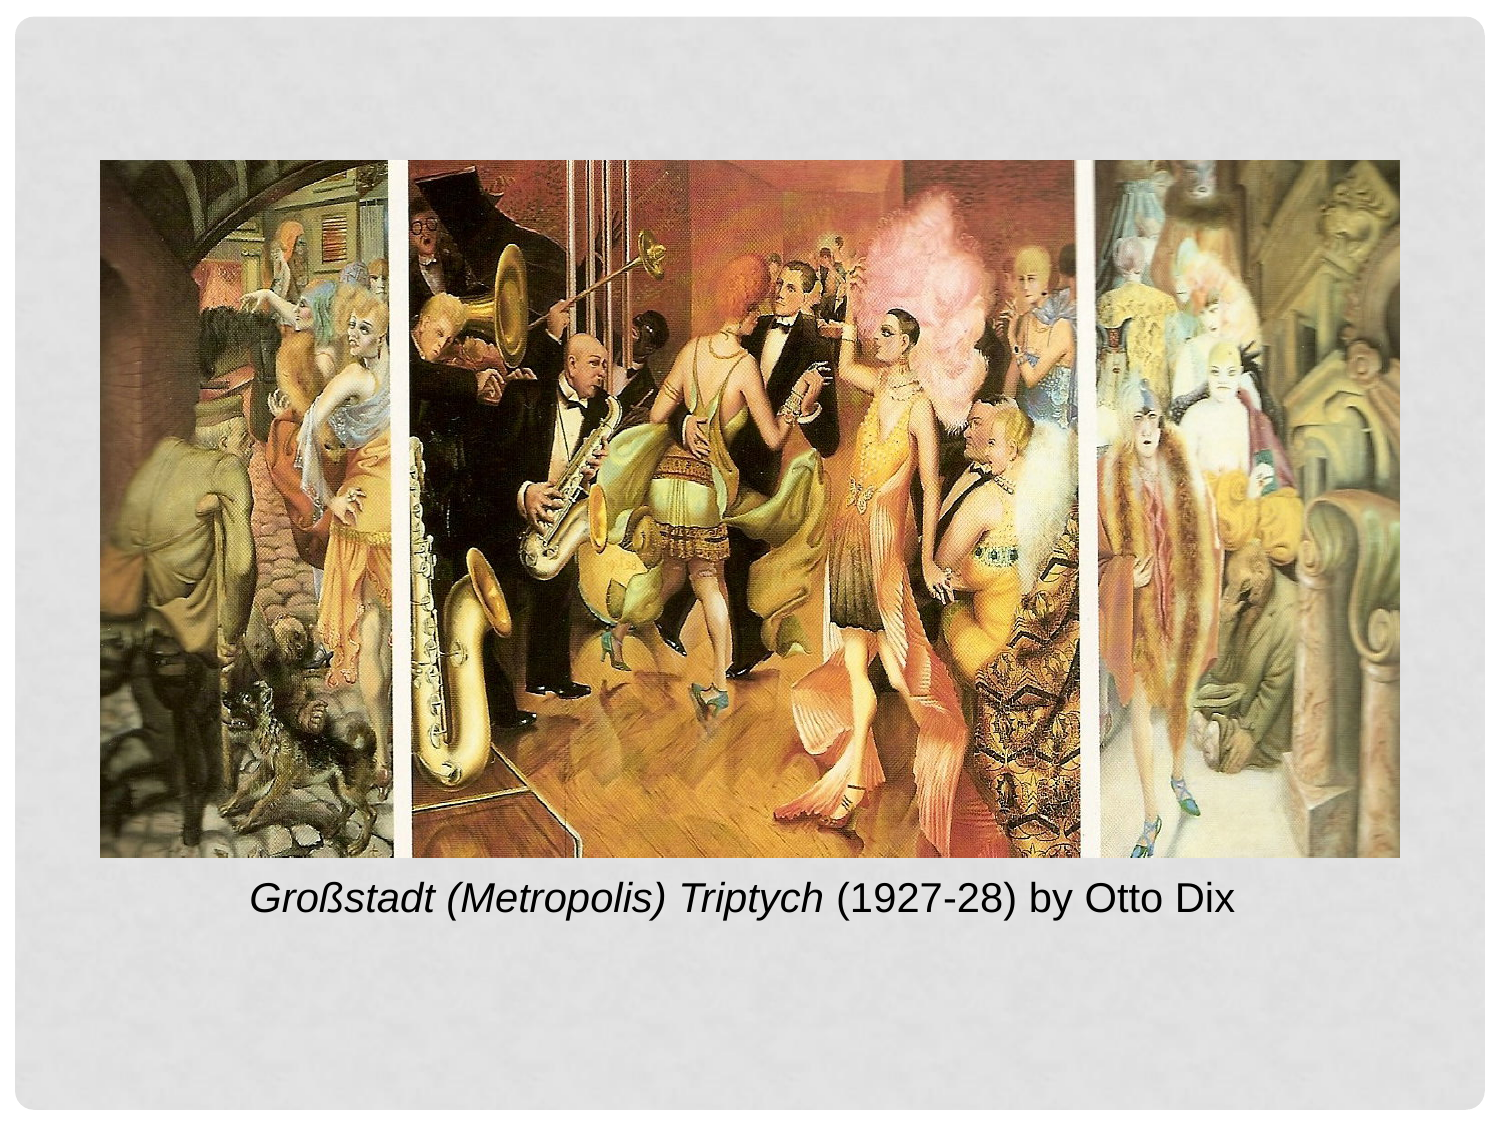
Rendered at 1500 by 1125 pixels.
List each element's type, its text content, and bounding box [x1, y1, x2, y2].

picture [15, 16, 1485, 1110]
text_box Großstadt (Metropolis) Triptych (1927-28) by Otto Dix [85, 863, 1400, 928]
